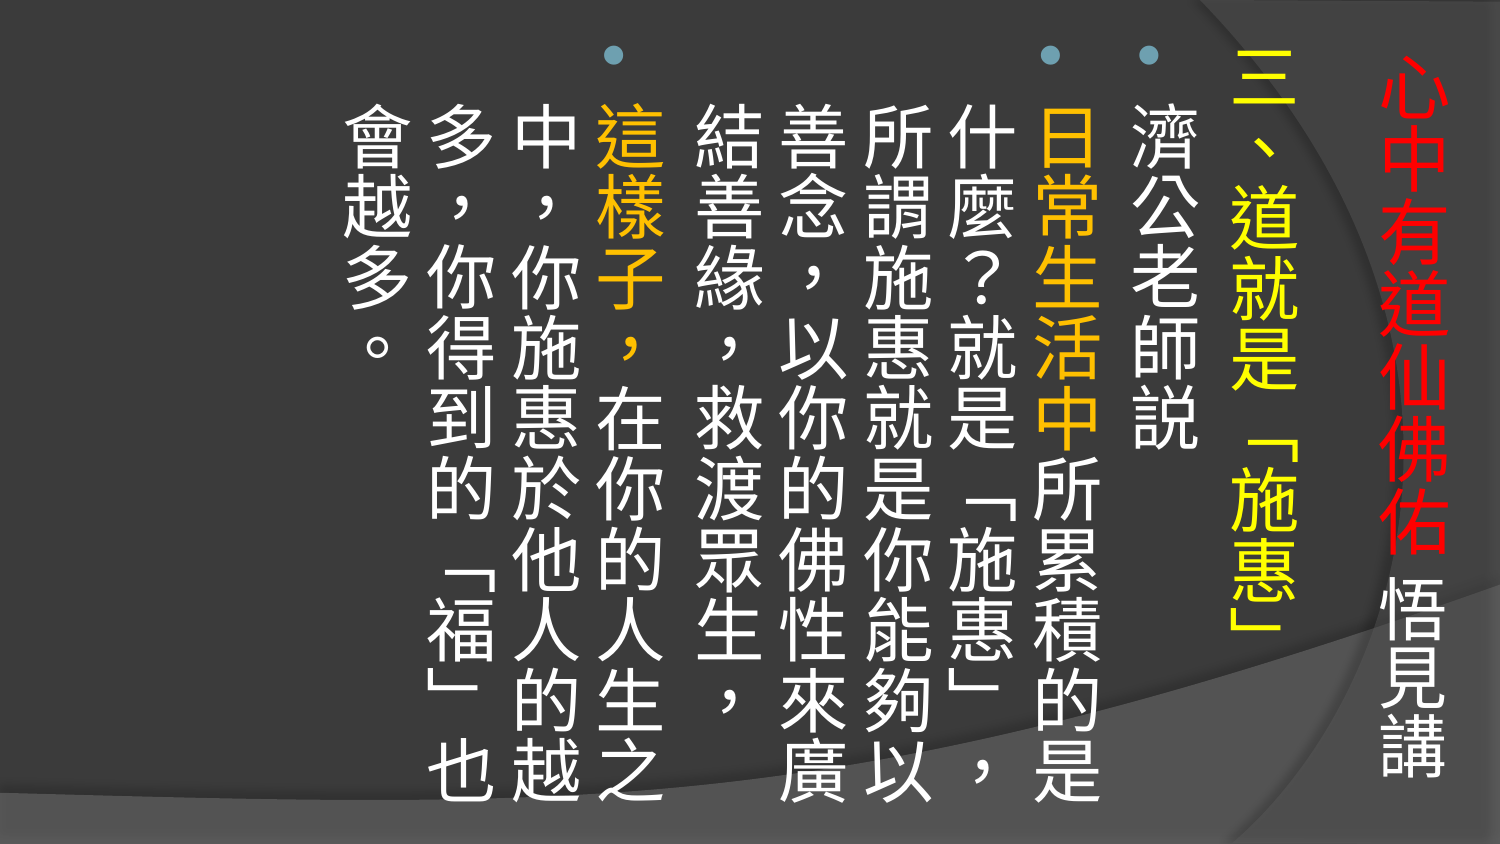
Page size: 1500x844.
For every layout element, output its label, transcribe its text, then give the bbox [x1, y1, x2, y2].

title 心中有道仙佛佑 悟見講 [1352, 20, 1473, 812]
list 三、道就是「施惠」 濟公老師説 日常生活中所累積的是什麼？就是「施惠」，所謂施惠就是你能夠以善念，以你的佛性來廣結善緣，救渡眾生， 這樣子，在你的人生之中，你施惠於他人的越多，你得到的「福」也會越多。 [29, 21, 1353, 825]
